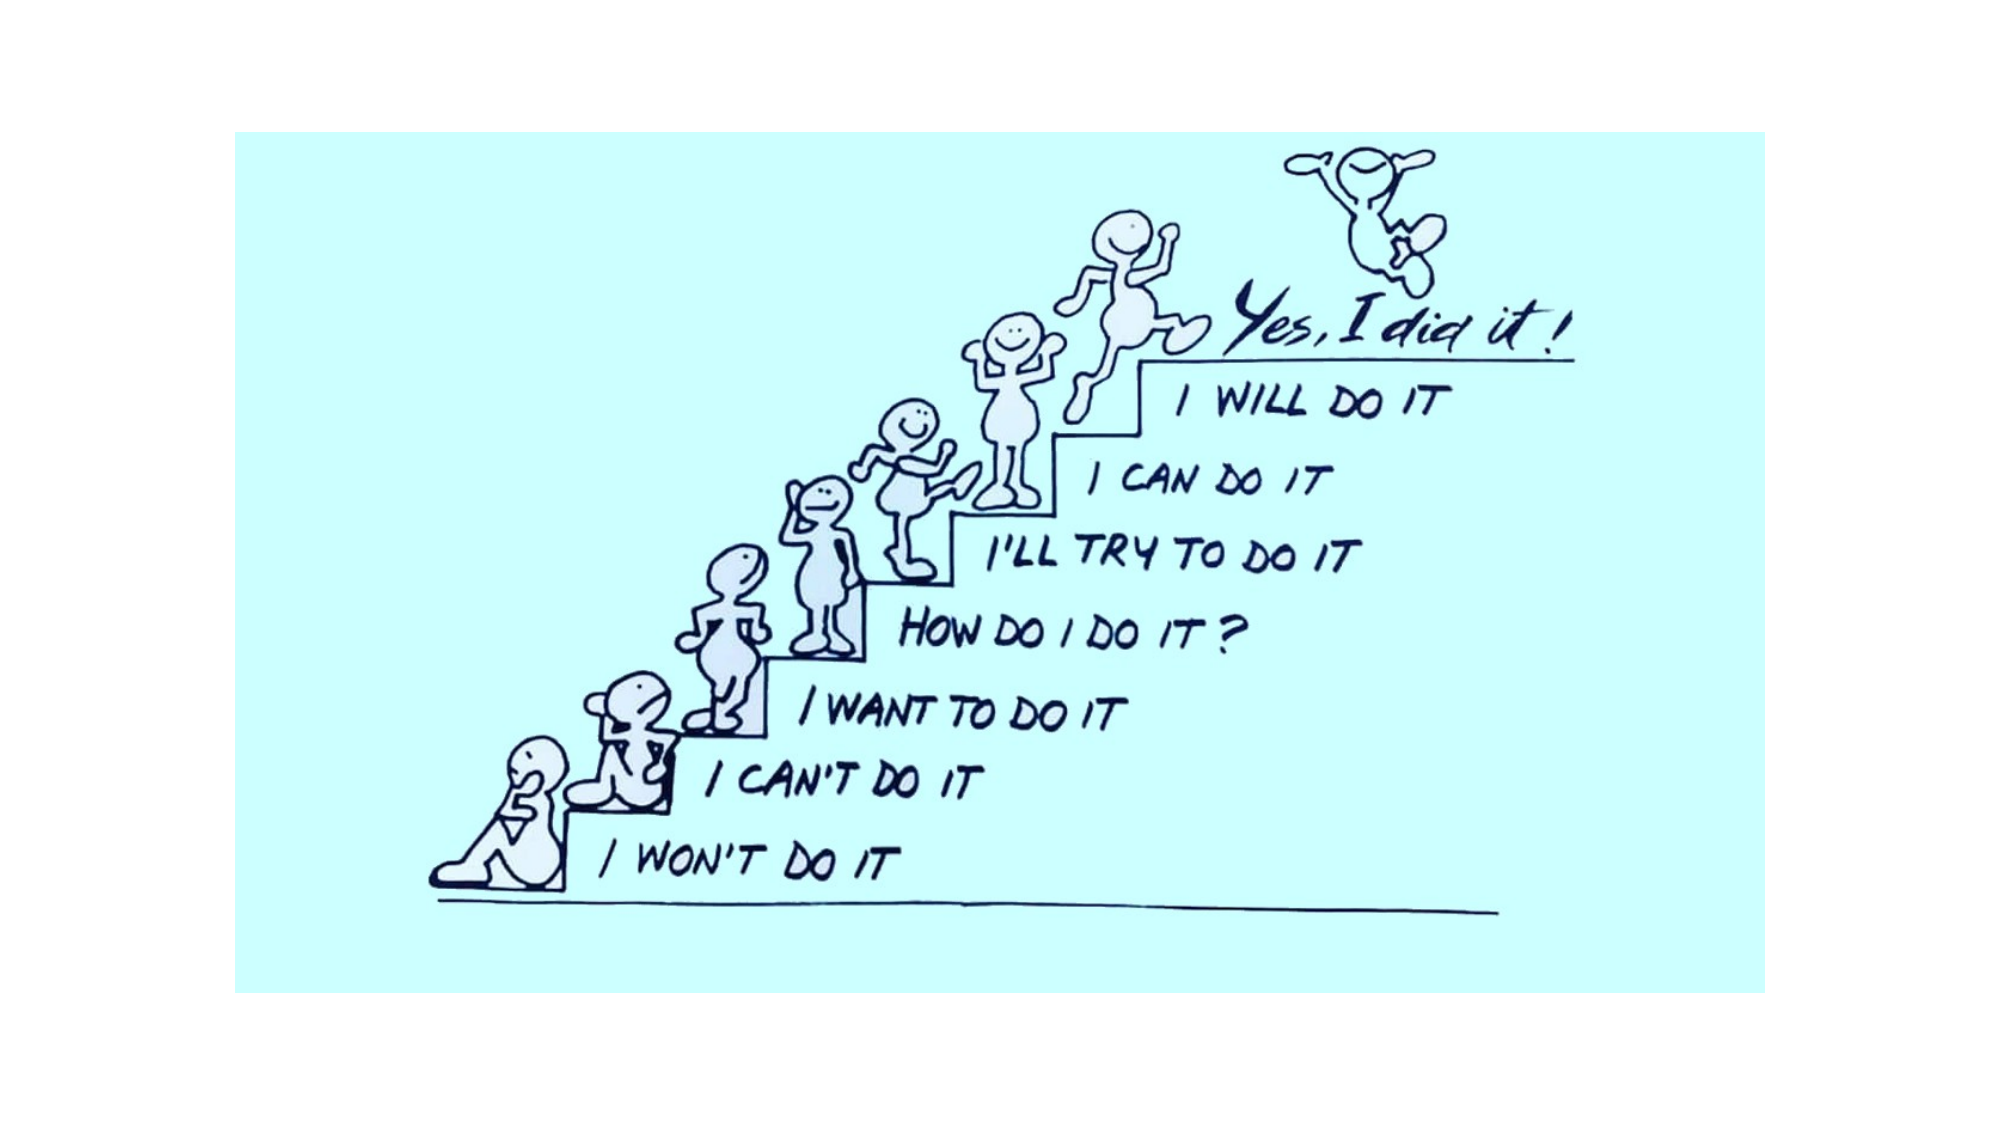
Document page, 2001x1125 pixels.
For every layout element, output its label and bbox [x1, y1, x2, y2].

picture [235, 132, 1765, 993]
